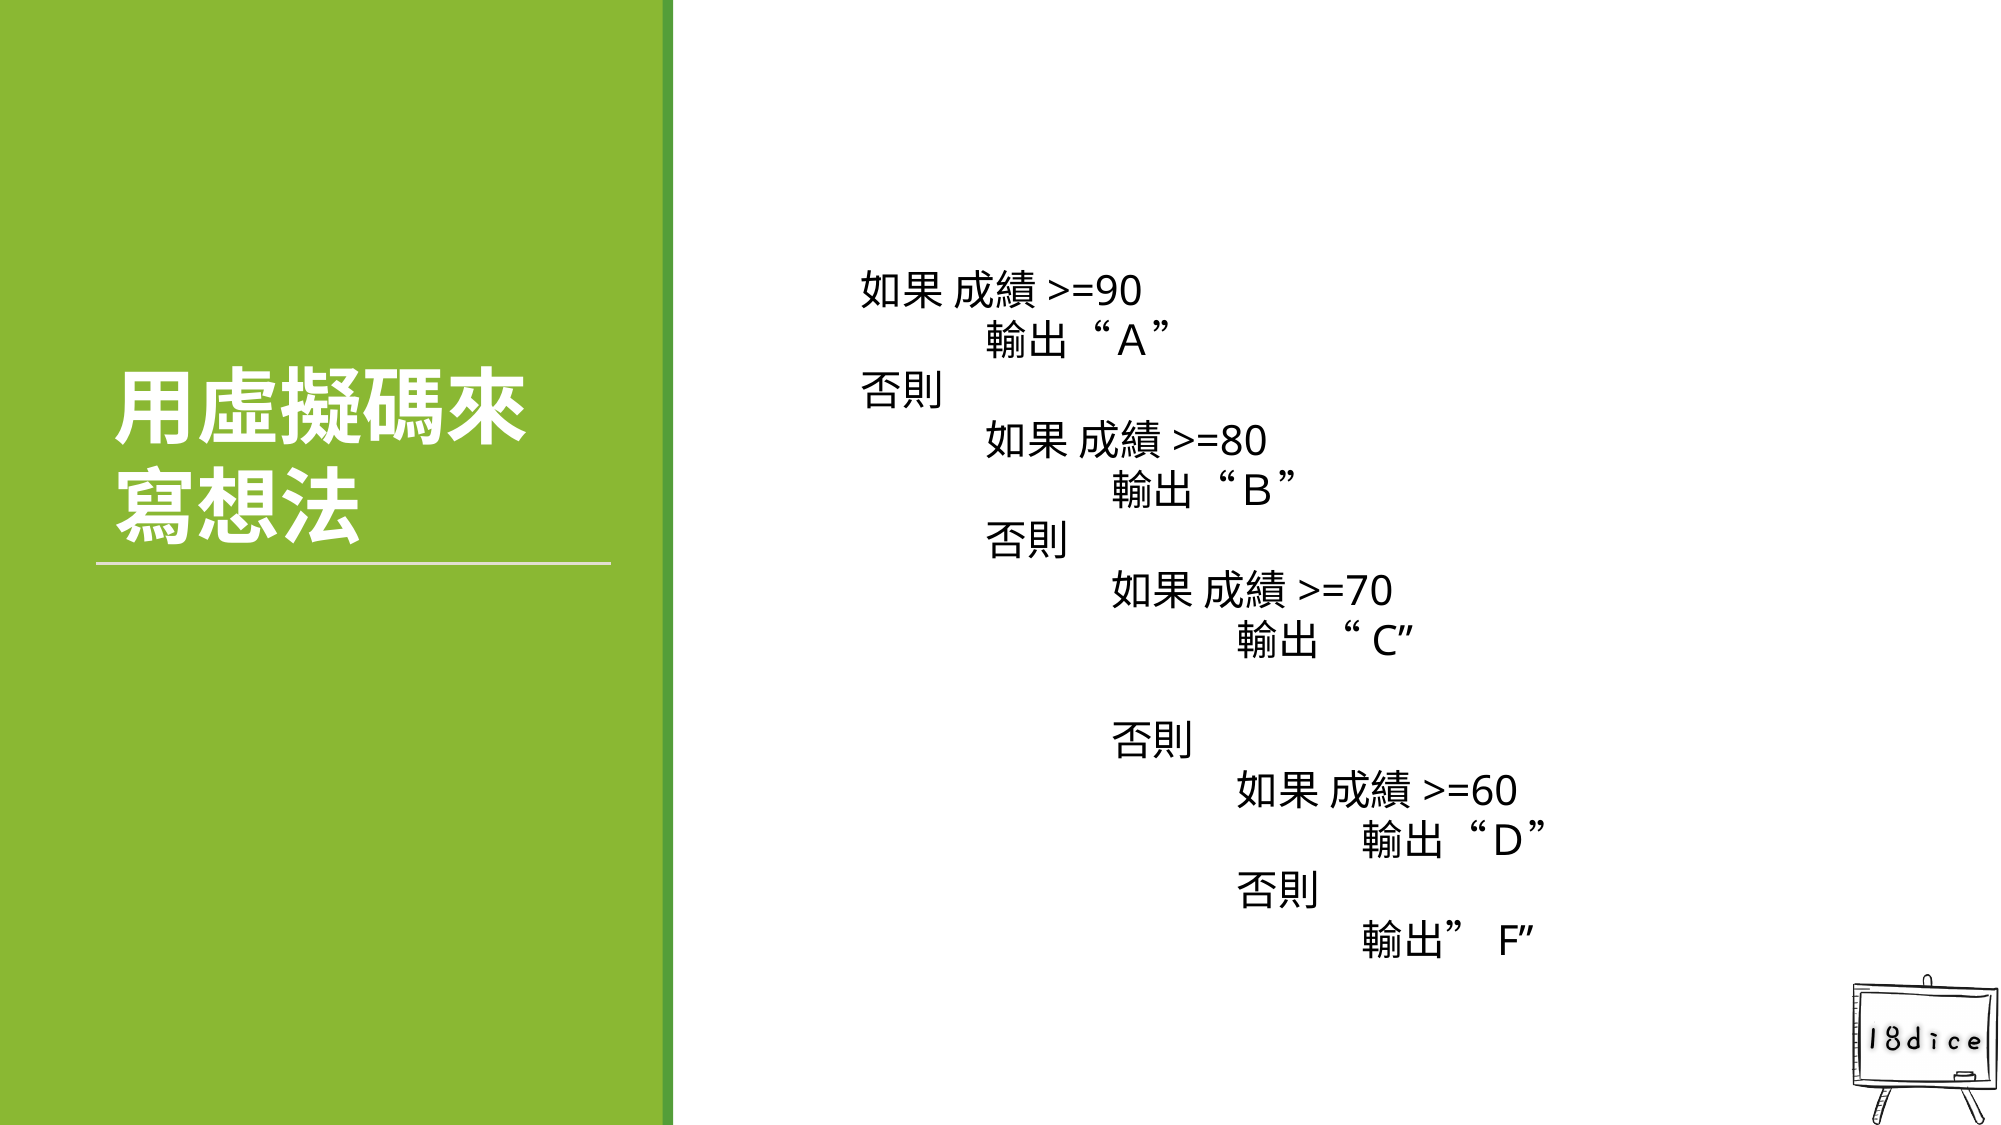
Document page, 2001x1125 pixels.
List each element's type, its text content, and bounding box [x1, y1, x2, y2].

text_box 用虛擬碼來 寫想法 [98, 346, 545, 561]
text_box 如果 成績>=90 輸出“Ａ” 否則 如果 成績>=80 輸出“Ｂ” 否則 如果 成績>=70 輸出“C” 否則 如果 成績>=60 輸出“Ｄ” 否則 輸出”F” [845, 256, 1652, 972]
picture [1849, 974, 2000, 1125]
